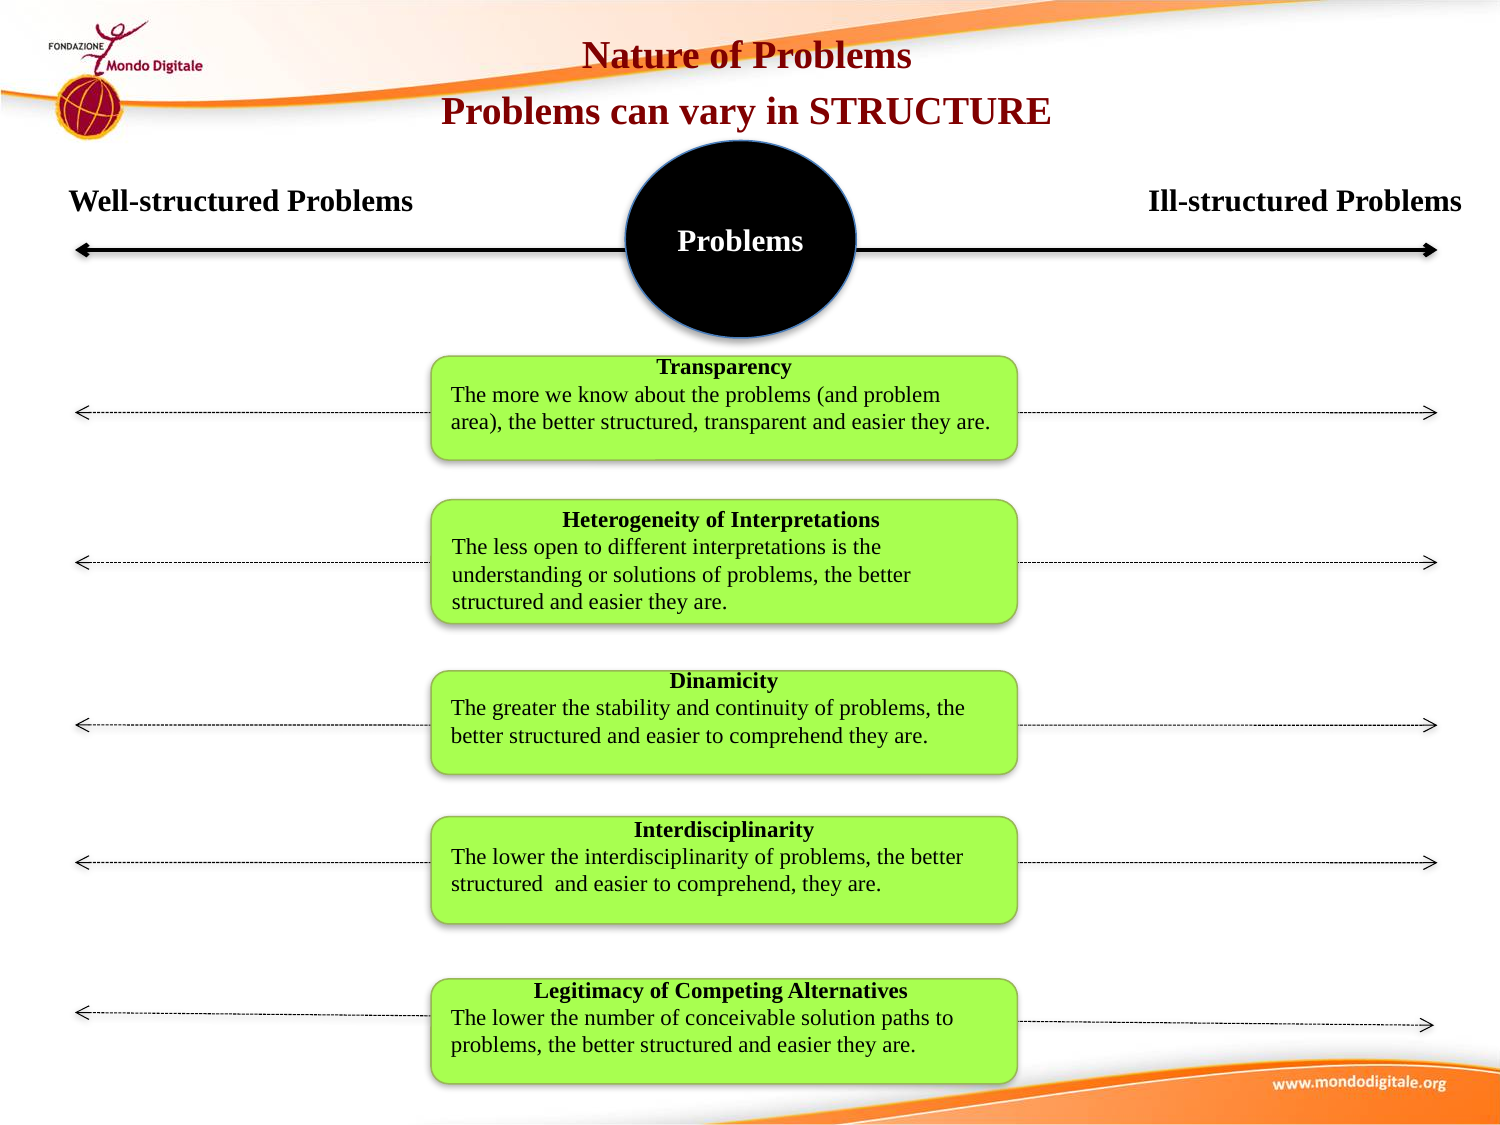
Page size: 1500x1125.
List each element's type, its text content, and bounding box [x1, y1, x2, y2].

text_box Dinamicity The greater the stability and continuity of problems, the better structured and easier to comprehend they are. [430, 735, 1019, 776]
text_box Well-structured Problems [53, 172, 429, 225]
text_box Transparency The more we know about the problems (and problem area), the better structured, transparent and easier they are. [430, 355, 1019, 410]
text_box Legitimacy of Competing Alternatives The lower the number of conceivable solution paths to problems, the better structured and easier they are. [430, 978, 1019, 1010]
text_box Heterogeneity of Interpretations The less open to different interpretations is the understanding or solutions of problems, the better structured and easier they are. [430, 498, 1019, 561]
picture [0, 0, 1500, 1125]
text_box Ill-structured Problems [1133, 172, 1478, 225]
text_box Interdisciplinarity The lower the interdisciplinarity of problems, the better structured and easier to comprehend, they are. [430, 815, 1019, 860]
text_box Legitimacy of Competing Alternatives The lower the number of conceivable solution paths to problems, the better structured and easier they are. [430, 1035, 1019, 1085]
text_box Problems [626, 259, 855, 339]
text_box Problems [624, 139, 858, 249]
text_box Transparency The more we know about the problems (and problem area), the better structured, transparent and easier they are. [430, 422, 1019, 461]
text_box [74, 1012, 1435, 1026]
text_box Heterogeneity of Interpretations The less open to different interpretations is the understanding or solutions of problems, the better structured and easier they are. [430, 571, 1019, 625]
subtitle Nature of Problems Problems can vary in STRUCTURE [353, 21, 1141, 141]
text_box Dinamicity The greater the stability and continuity of problems, the better structured and easier to comprehend they are. [430, 670, 1019, 723]
text_box Interdisciplinarity The lower the interdisciplinarity of problems, the better structured and easier to comprehend, they are. [430, 872, 1019, 925]
